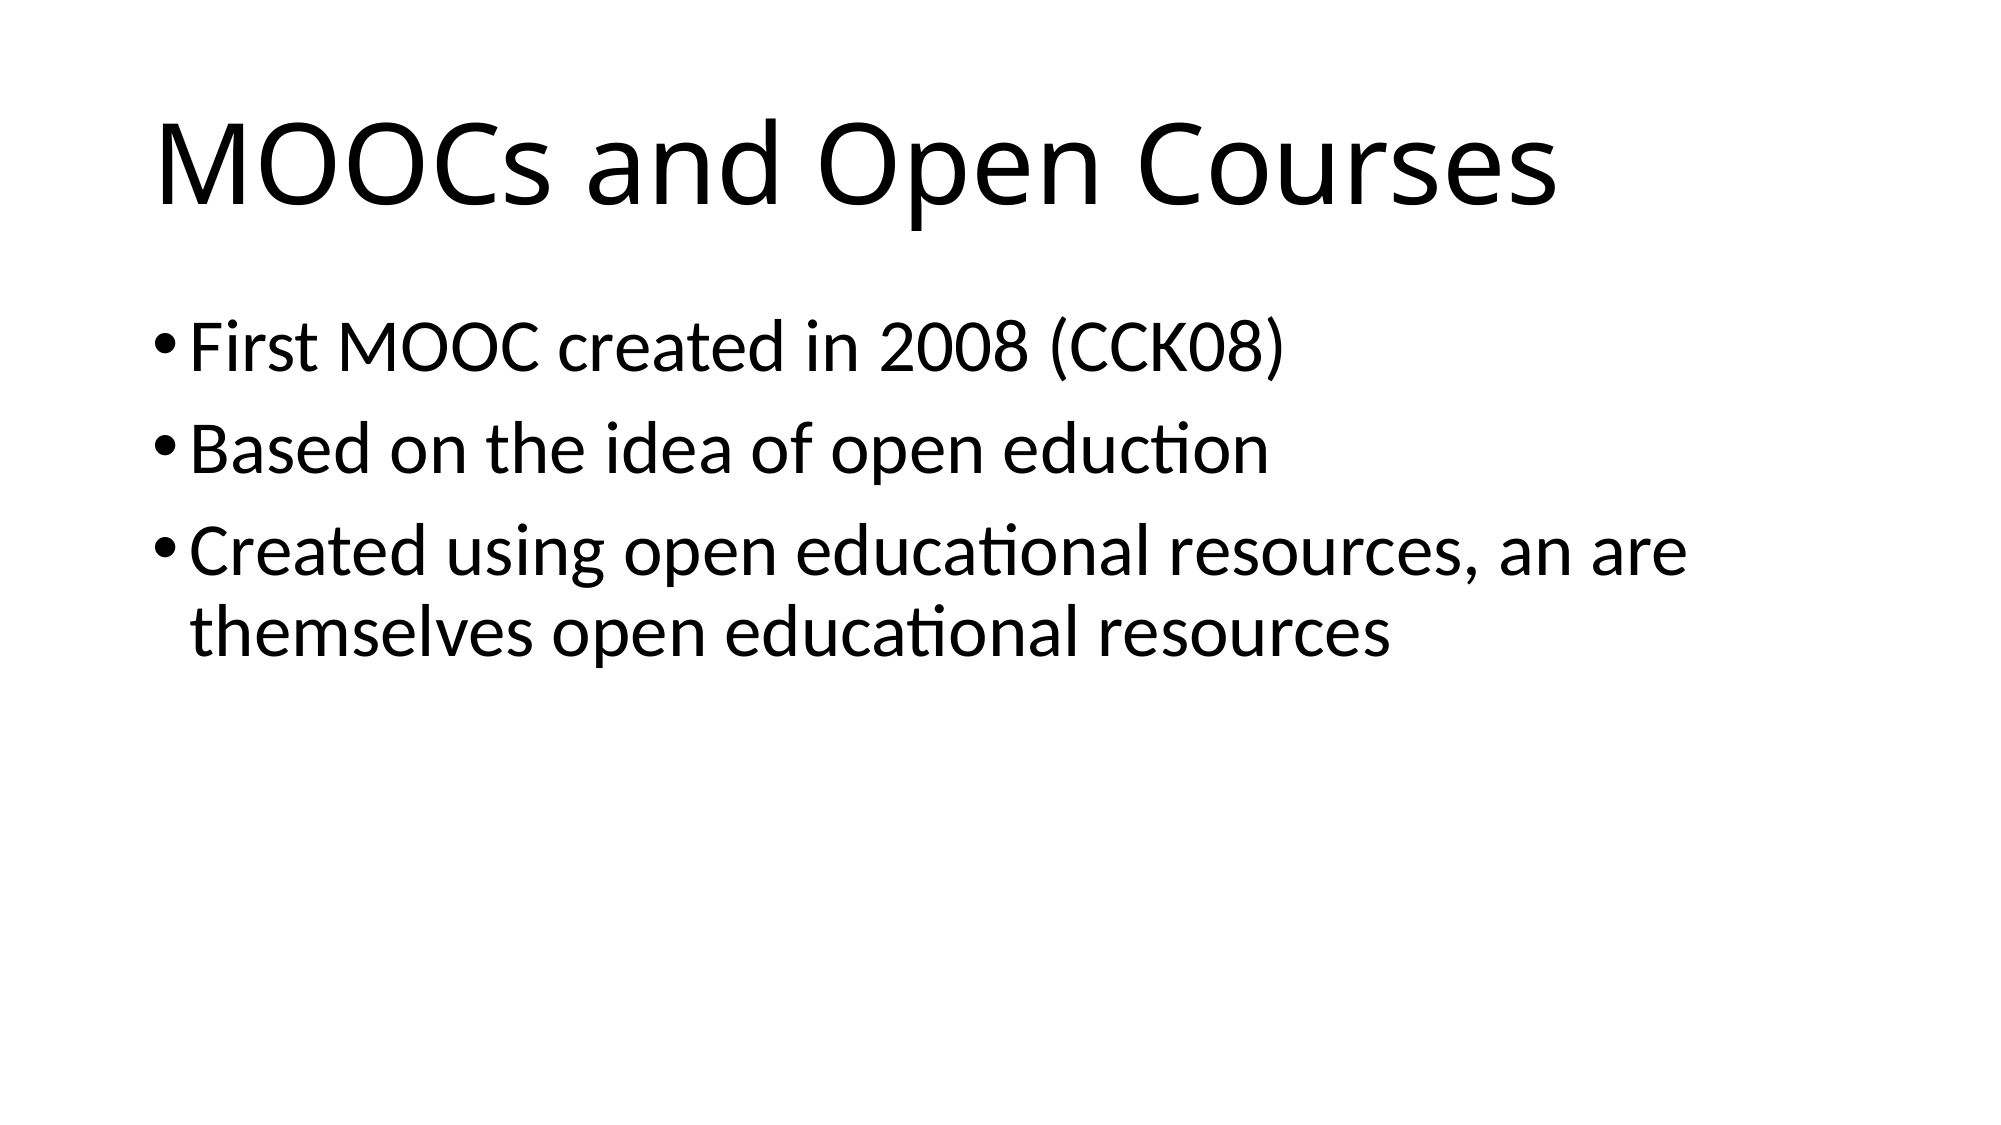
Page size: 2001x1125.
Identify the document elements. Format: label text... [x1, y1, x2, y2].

list First MOOC created in 2008 (CCK08) Based on the idea of open eduction Created using open educational resources, an are themselves open educational resources [137, 299, 1863, 1014]
title MOOCs and Open Courses [137, 59, 1863, 278]
